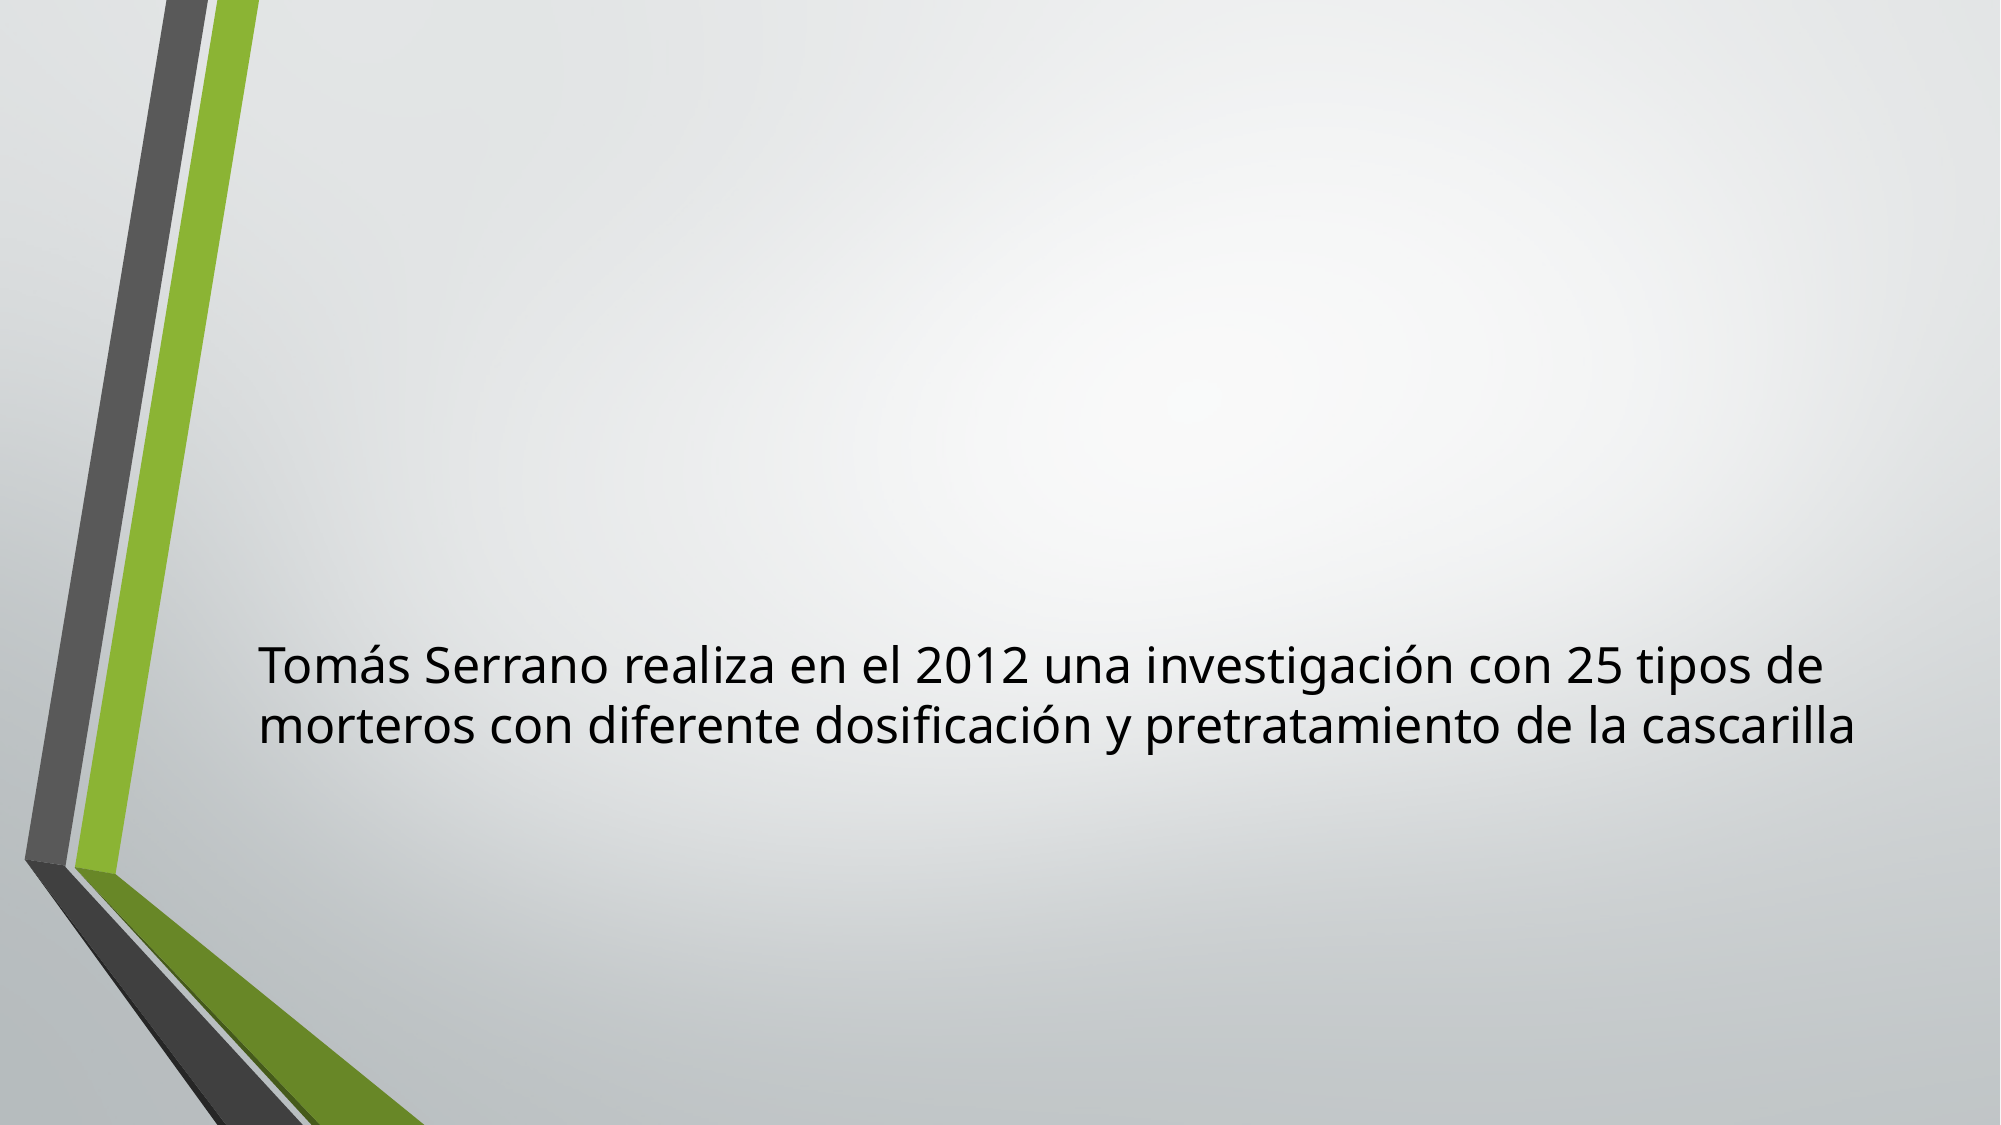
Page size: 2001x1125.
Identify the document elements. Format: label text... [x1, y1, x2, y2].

list Tomás Serrano realiza en el 2012 una investigación con 25 tipos de morteros con diferente dosificación y pretratamiento de la cascarilla [243, 437, 1887, 950]
